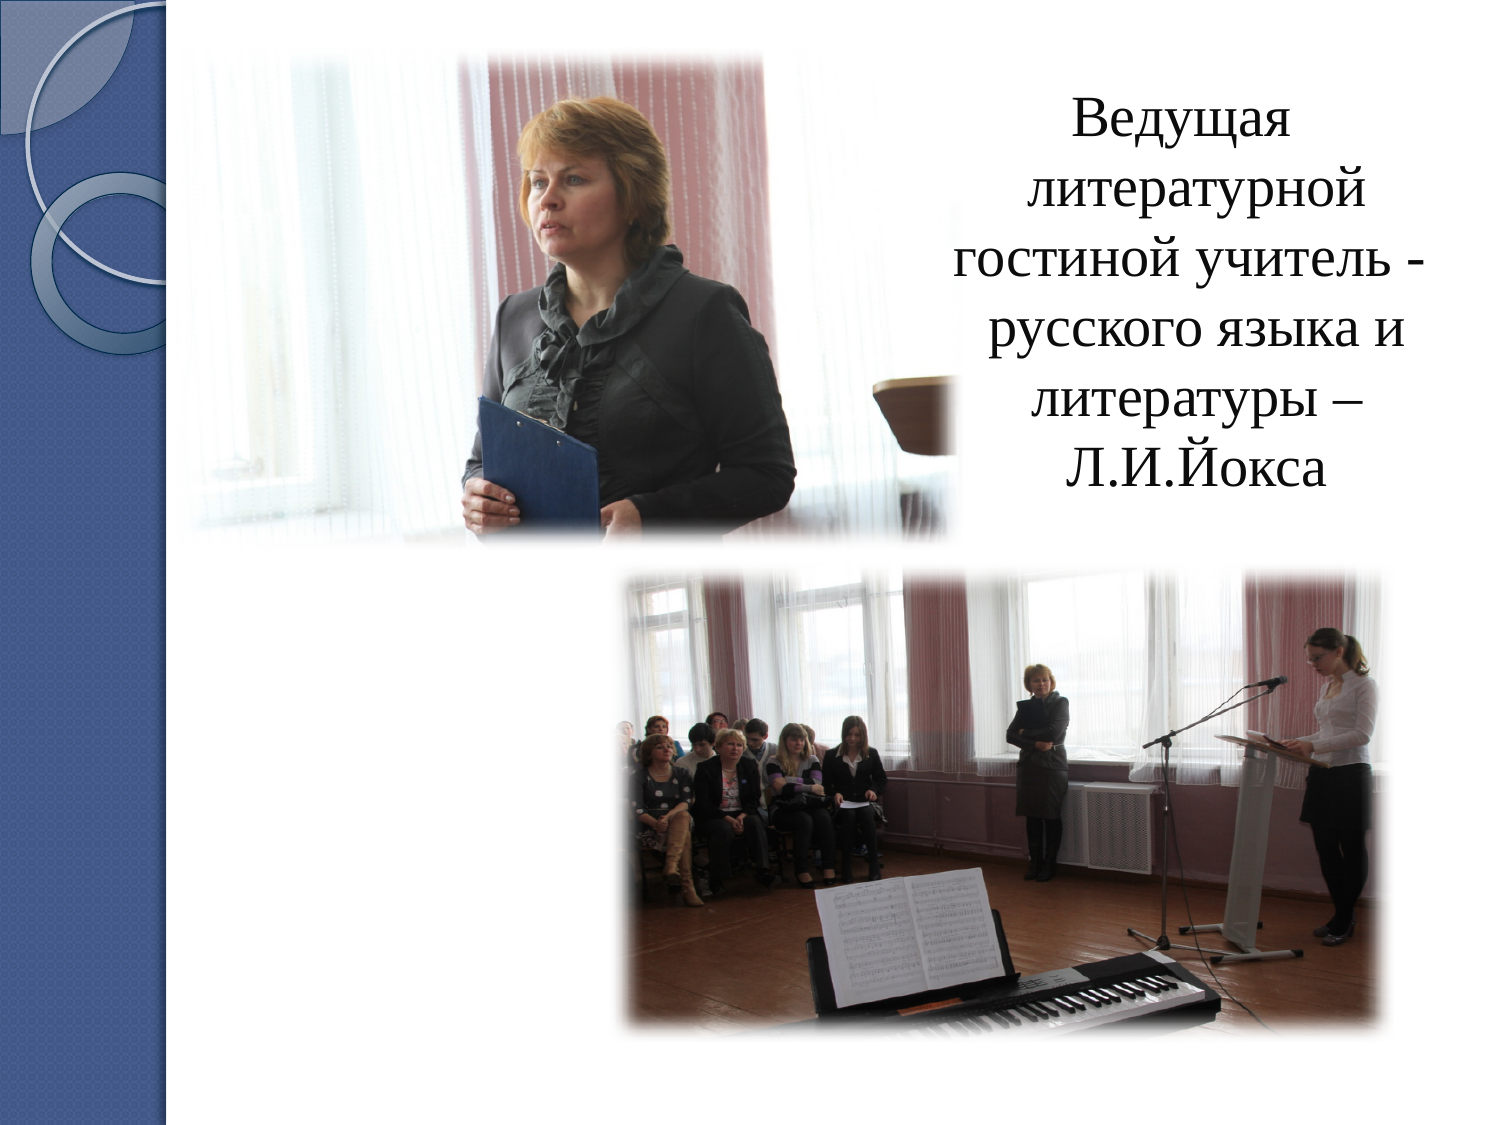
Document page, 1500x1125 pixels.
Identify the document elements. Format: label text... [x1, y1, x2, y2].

picture [609, 562, 1395, 1044]
list Ведущая литературной гостиной учитель - русского языка и литературы –Л.И.Йокса [968, 70, 1468, 836]
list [175, 46, 964, 552]
